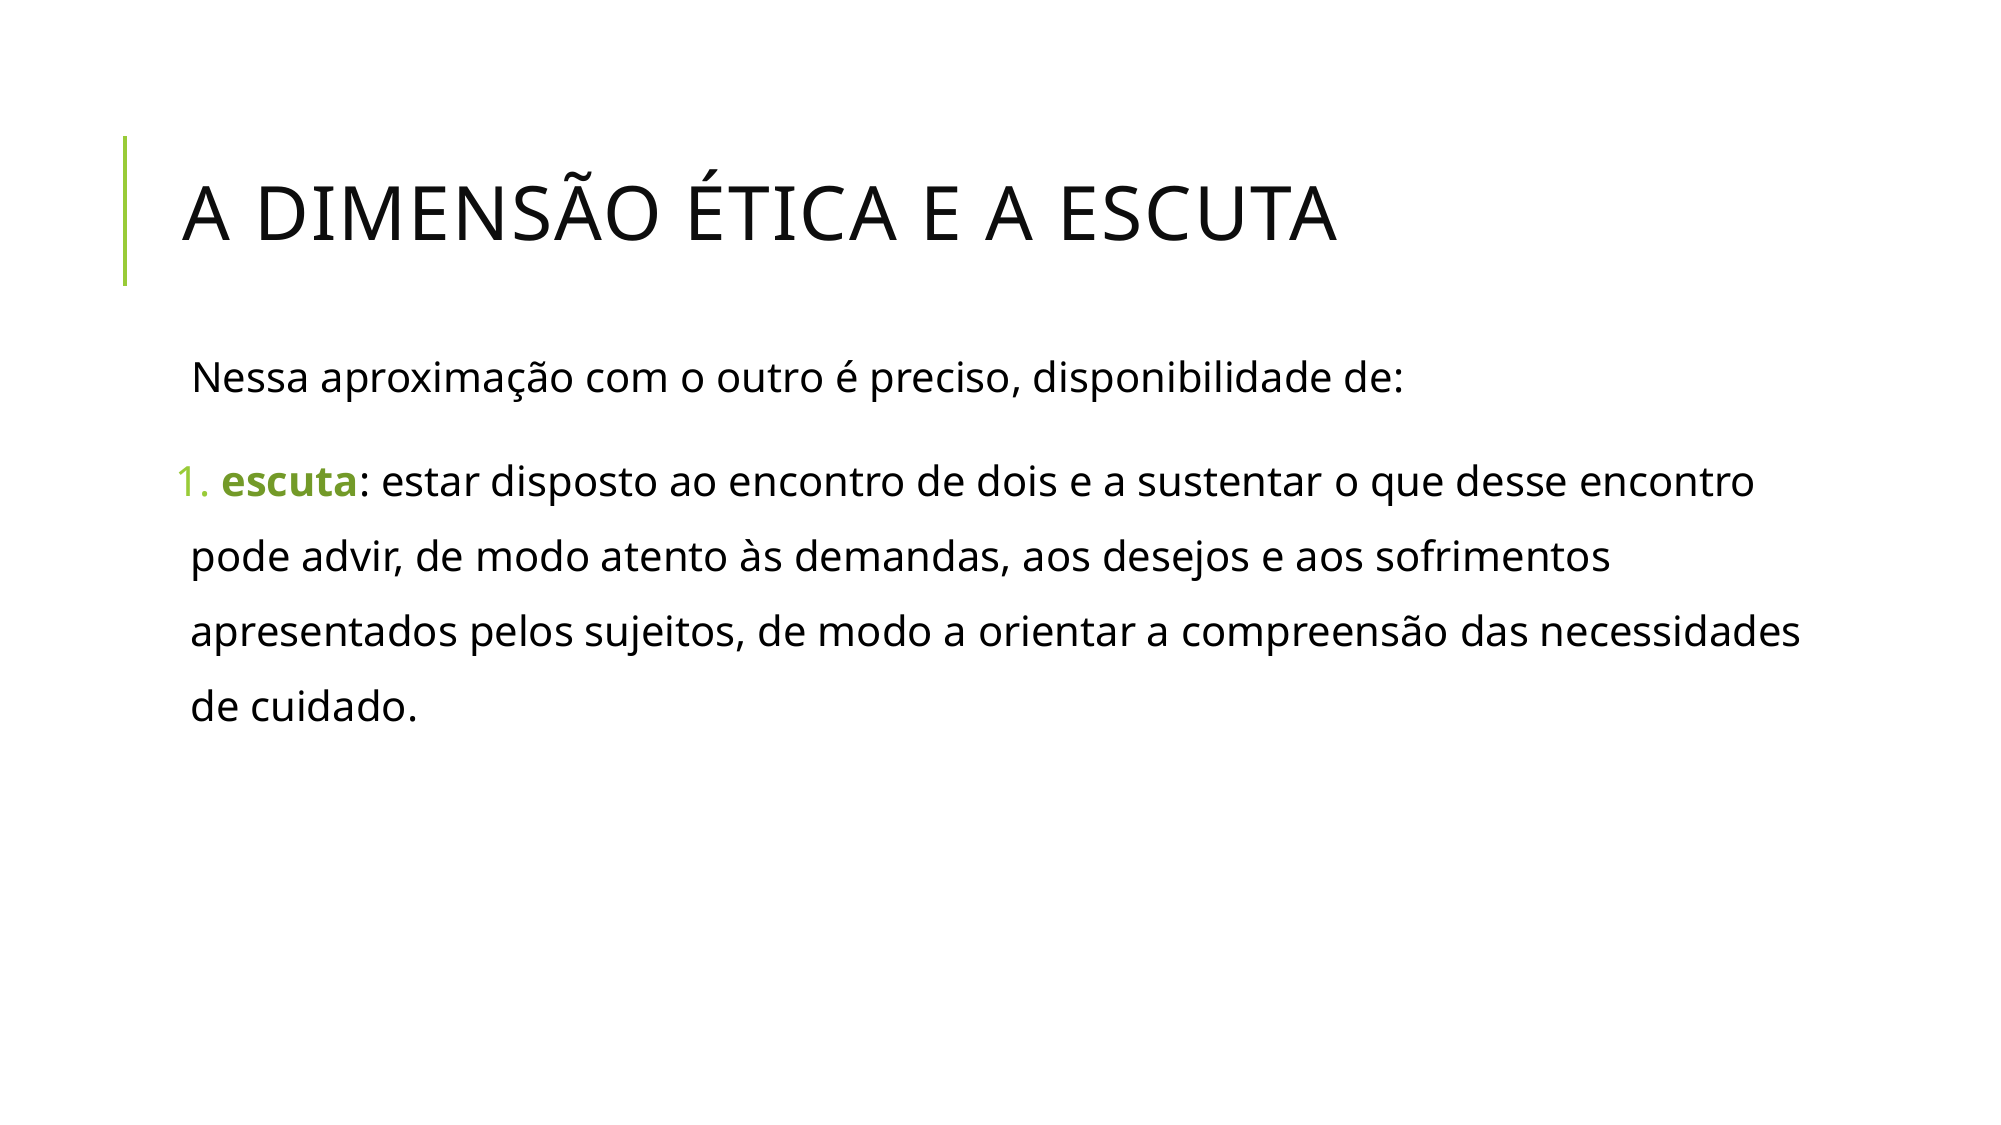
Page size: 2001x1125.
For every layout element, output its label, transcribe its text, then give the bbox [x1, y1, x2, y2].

list Nessa aproximação com o outro é preciso, disponibilidade de: escuta: estar disposto ao encontro de dois e a sustentar o que desse encontro pode advir, de modo atento às demandas, aos desejos e aos sofrimentos apresentados pelos sujeitos, de modo a orientar a compreensão das necessidades de cuidado. [168, 318, 1863, 1029]
title A dimensão ética e a escuta [168, 96, 1763, 318]
